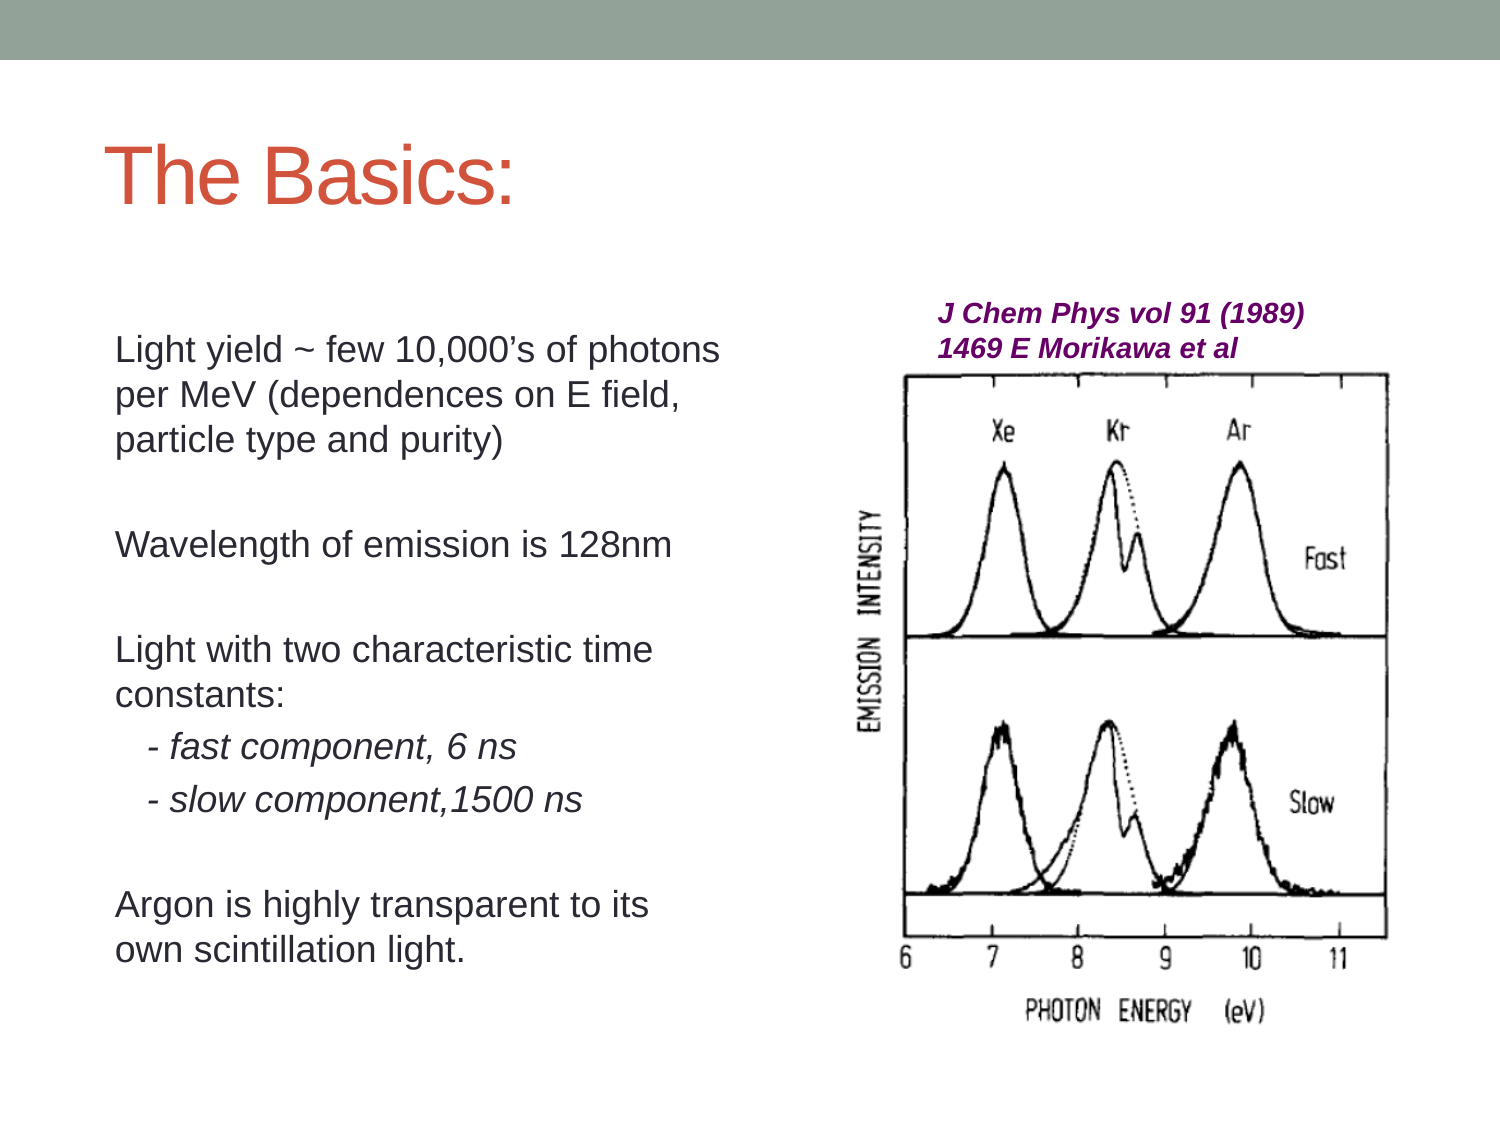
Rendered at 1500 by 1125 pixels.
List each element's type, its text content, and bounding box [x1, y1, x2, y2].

text_box J Chem Phys vol 91 (1989) 1469 E Morikawa et al [922, 286, 1374, 323]
picture [827, 326, 1408, 1048]
title The Basics: [88, 77, 1242, 266]
list Light yield ~ few 10,000’s of photons per MeV (dependences on E field, particle type and purity) Wavelength of emission is 128nm Light with two characteristic time constants: - fast component, 6 ns - slow component,1500 ns Argon is highly transparent to its own scintillation light. [88, 317, 743, 1048]
